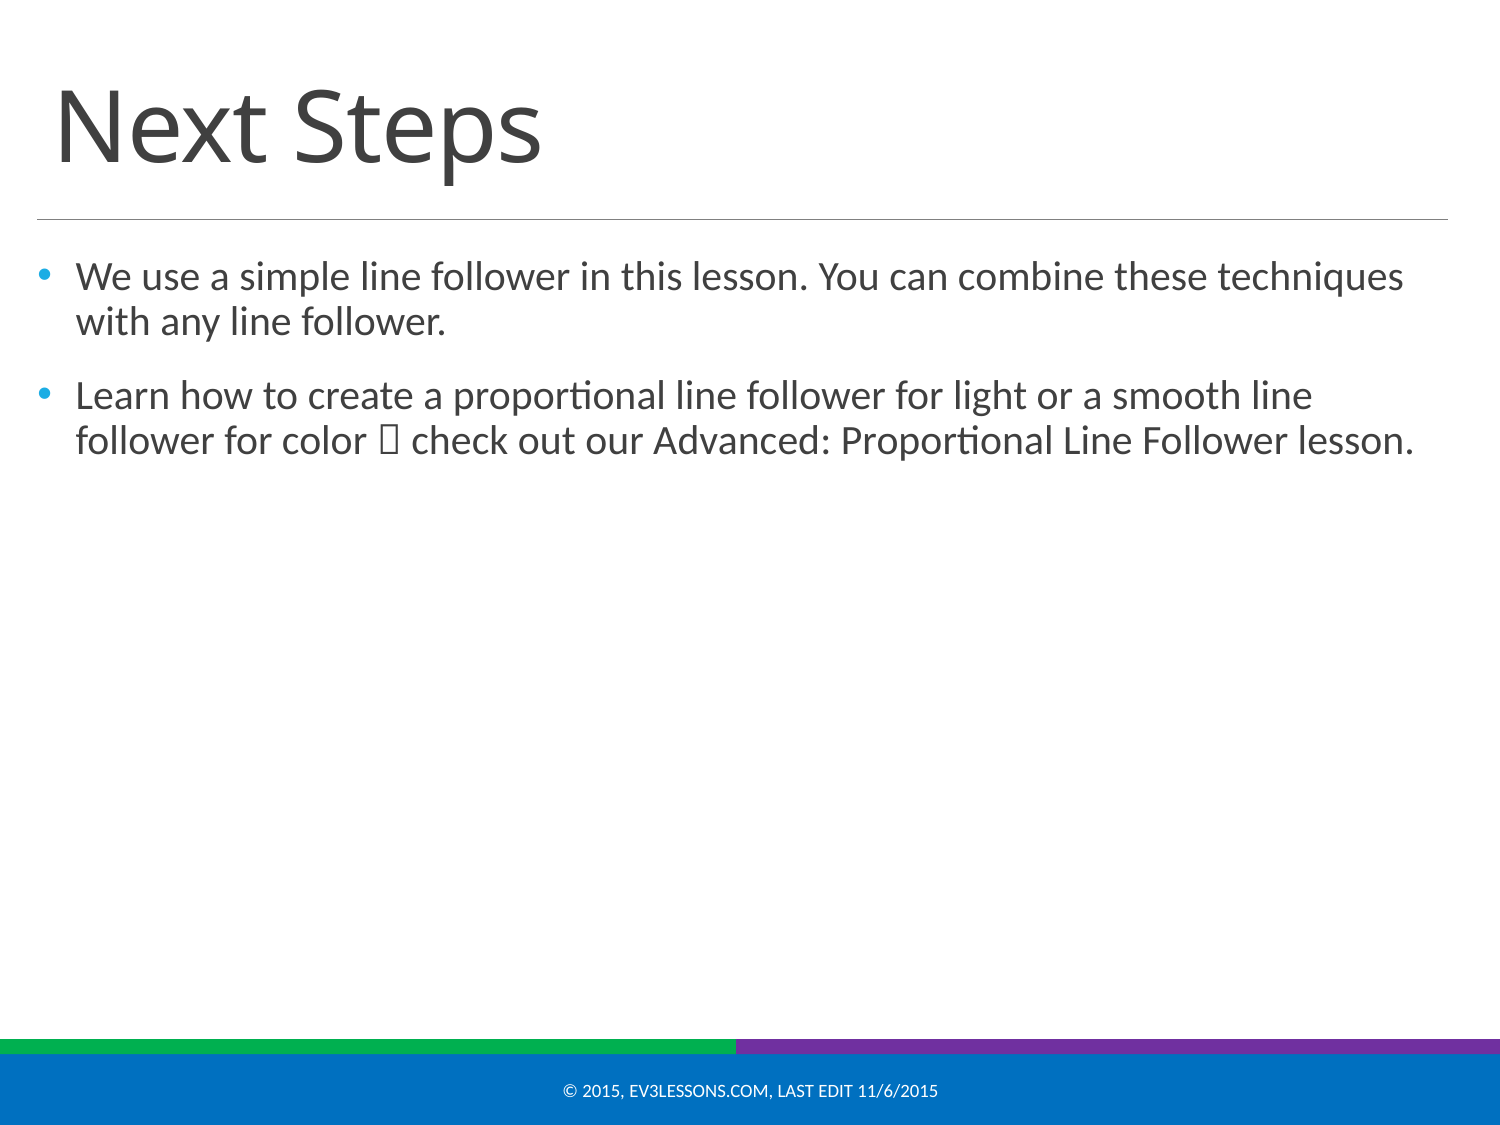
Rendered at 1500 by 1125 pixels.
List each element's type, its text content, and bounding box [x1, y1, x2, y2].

footer © 2015, EV3Lessons.com, Last edit 11/6/2015 [453, 1059, 1047, 1120]
list We use a simple line follower in this lesson. You can combine these techniques with any line follower. Learn how to create a proportional line follower for light or a smooth line follower for color  check out our Advanced: Proportional Line Follower lesson. [37, 246, 1448, 1011]
title Next Steps [37, 47, 1448, 191]
